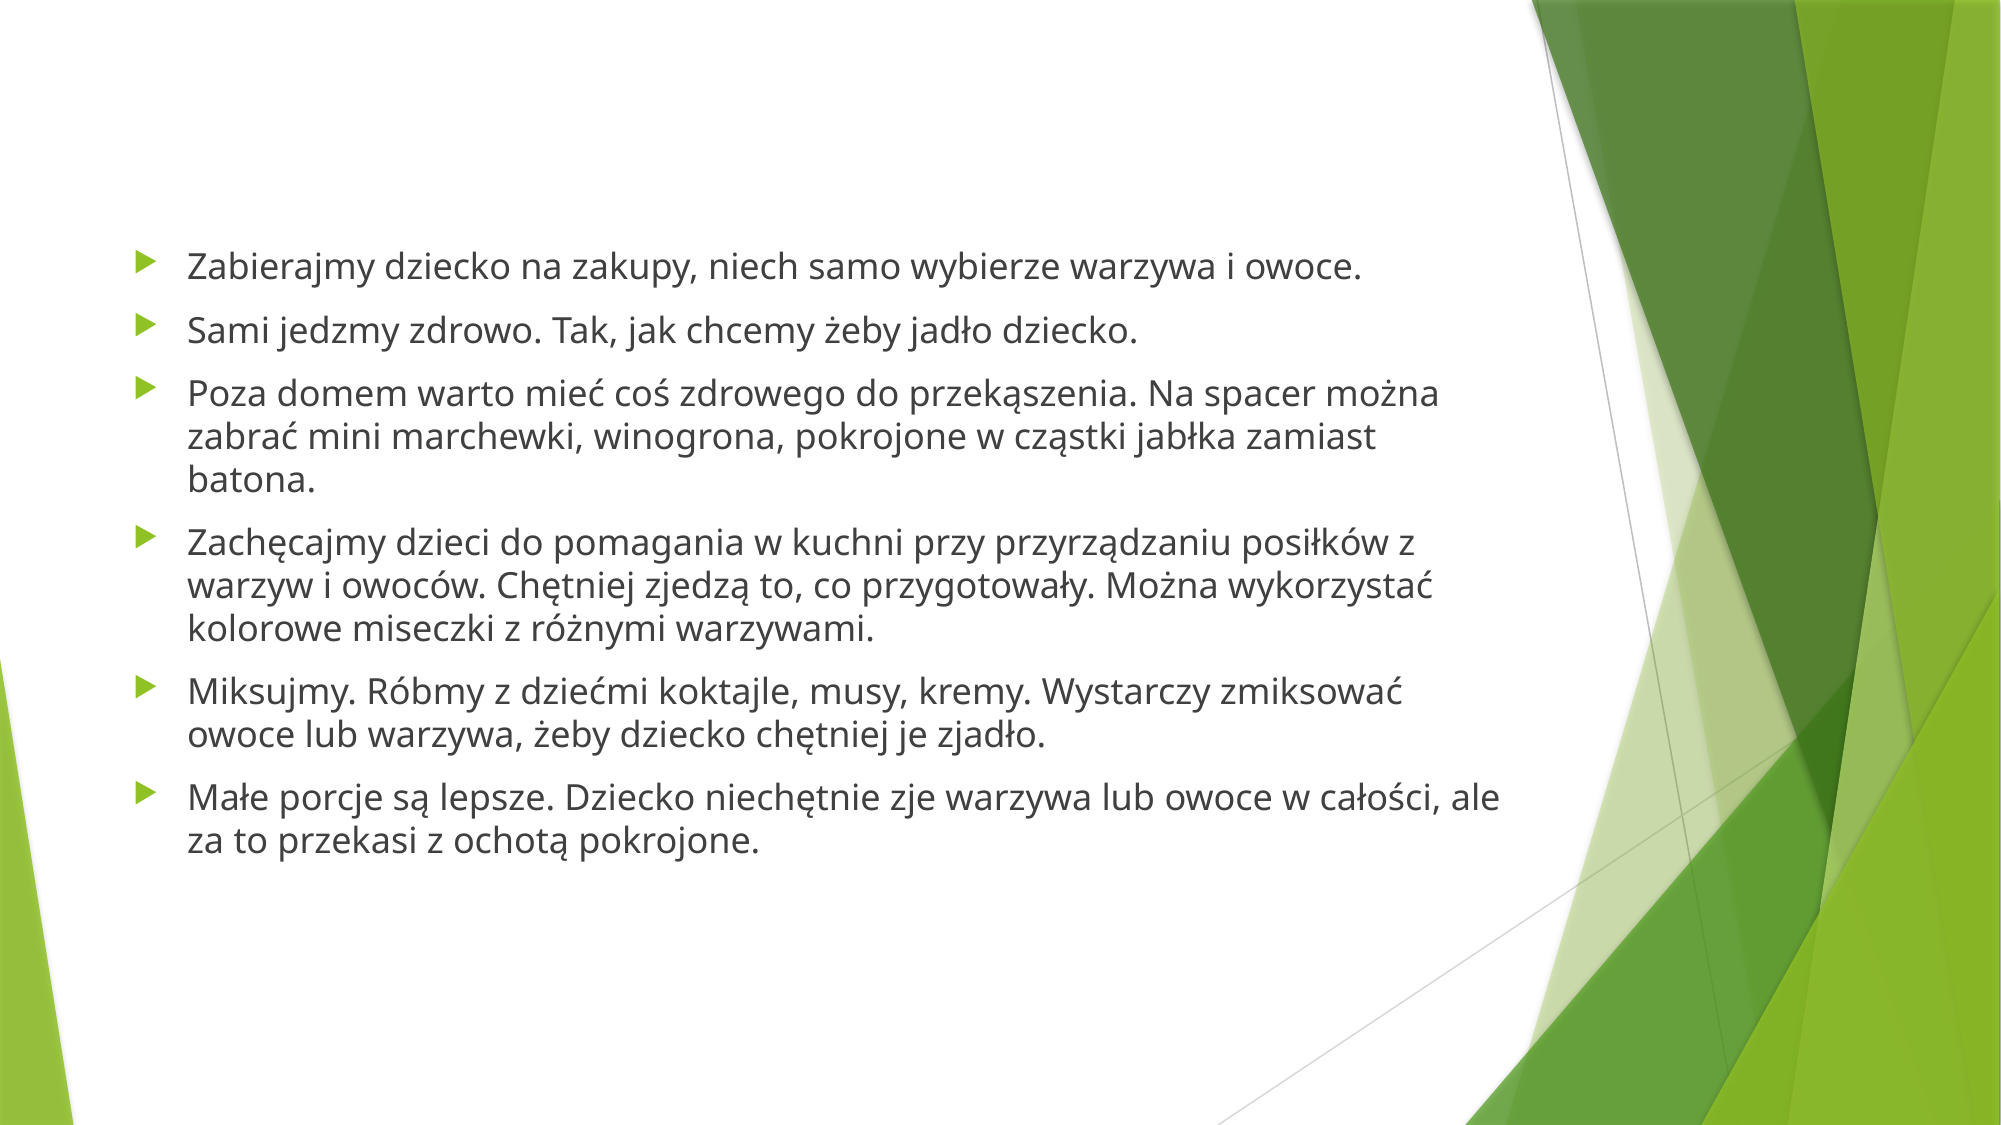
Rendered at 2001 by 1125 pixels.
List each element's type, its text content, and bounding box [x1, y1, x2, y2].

list Zabierajmy dziecko na zakupy, niech samo wybierze warzywa i owoce. Sami jedzmy zdrowo. Tak, jak chcemy żeby jadło dziecko. Poza domem warto mieć coś zdrowego do przekąszenia. Na spacer można zabrać mini marchewki, winogrona, pokrojone w cząstki jabłka zamiast batona. Zachęcajmy dzieci do pomagania w kuchni przy przyrządzaniu posiłków z warzyw i owoców. Chętniej zjedzą to, co przygotowały. Można wykorzystać kolorowe miseczki z różnymi warzywami. Miksujmy. Róbmy z dziećmi koktajle, musy, kremy. Wystarczy zmiksować owoce lub warzywa, żeby dziecko chętniej je zjadło. Małe porcje są lepsze. Dziecko niechętnie zje warzywa lub owoce w całości, ale za to przekasi z ochotą pokrojone. [118, 236, 1529, 874]
